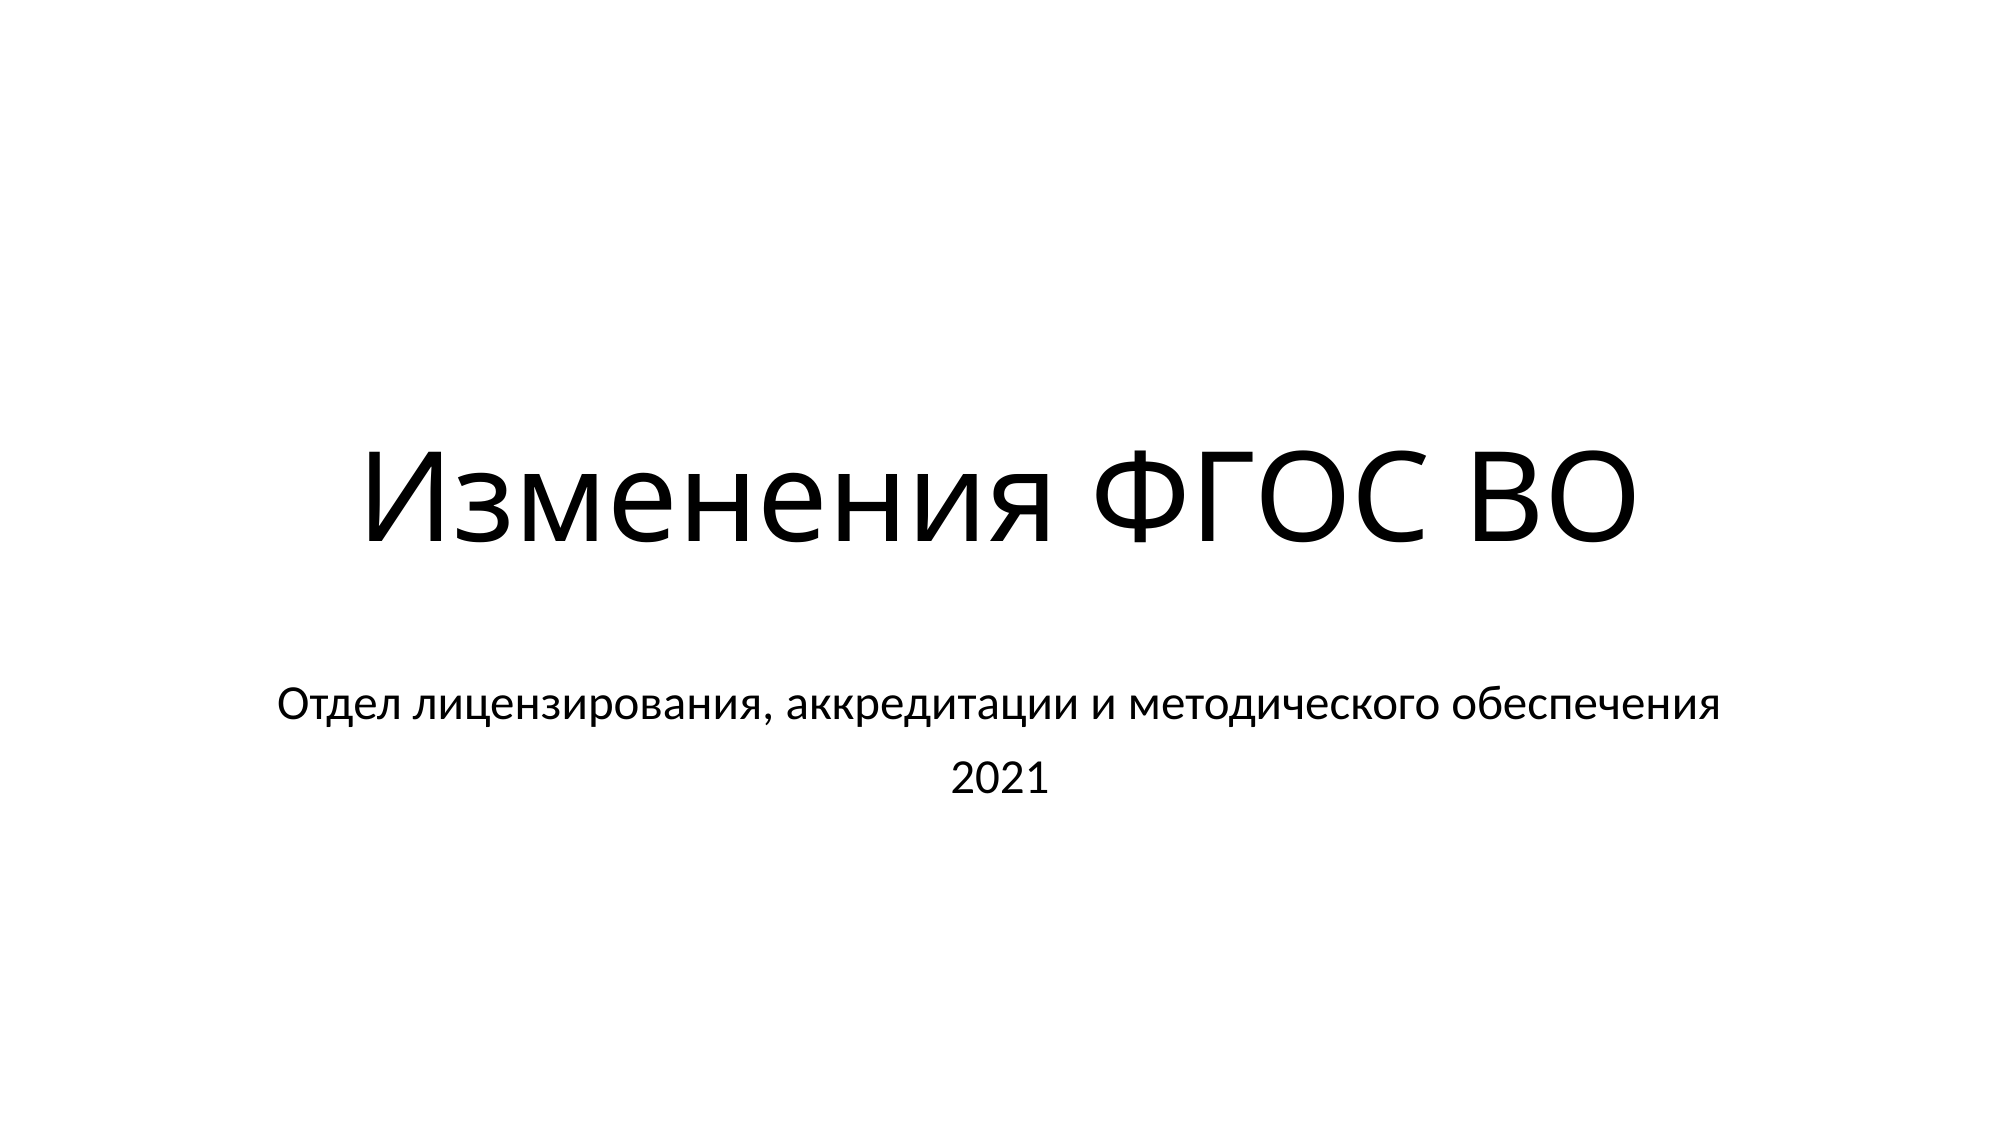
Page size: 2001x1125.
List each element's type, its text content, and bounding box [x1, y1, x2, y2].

subtitle Отдел лицензирования, аккредитации и методического обеспечения 2021 [249, 590, 1750, 863]
title Изменения ФГОС ВО [249, 184, 1750, 576]
